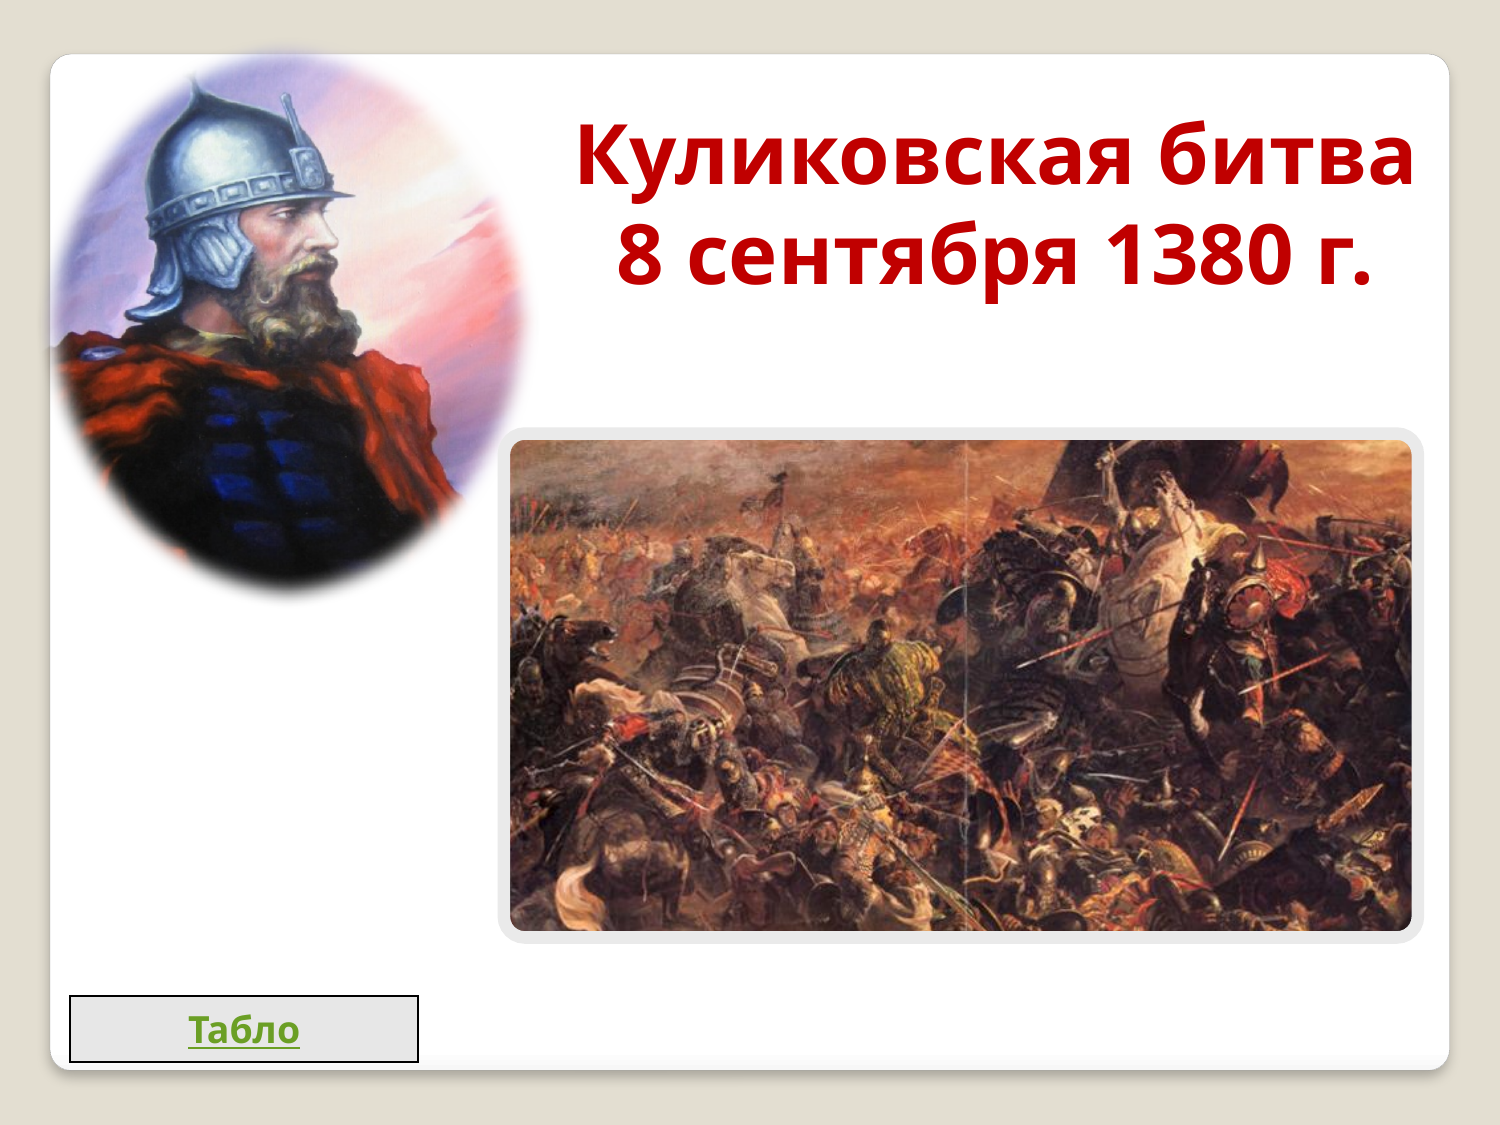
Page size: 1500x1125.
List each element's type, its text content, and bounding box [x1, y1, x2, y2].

text_box Куликовская битва 8 сентября 1380 г. [558, 93, 1434, 309]
picture [34, 34, 1419, 938]
table_header Табло [71, 997, 417, 1061]
